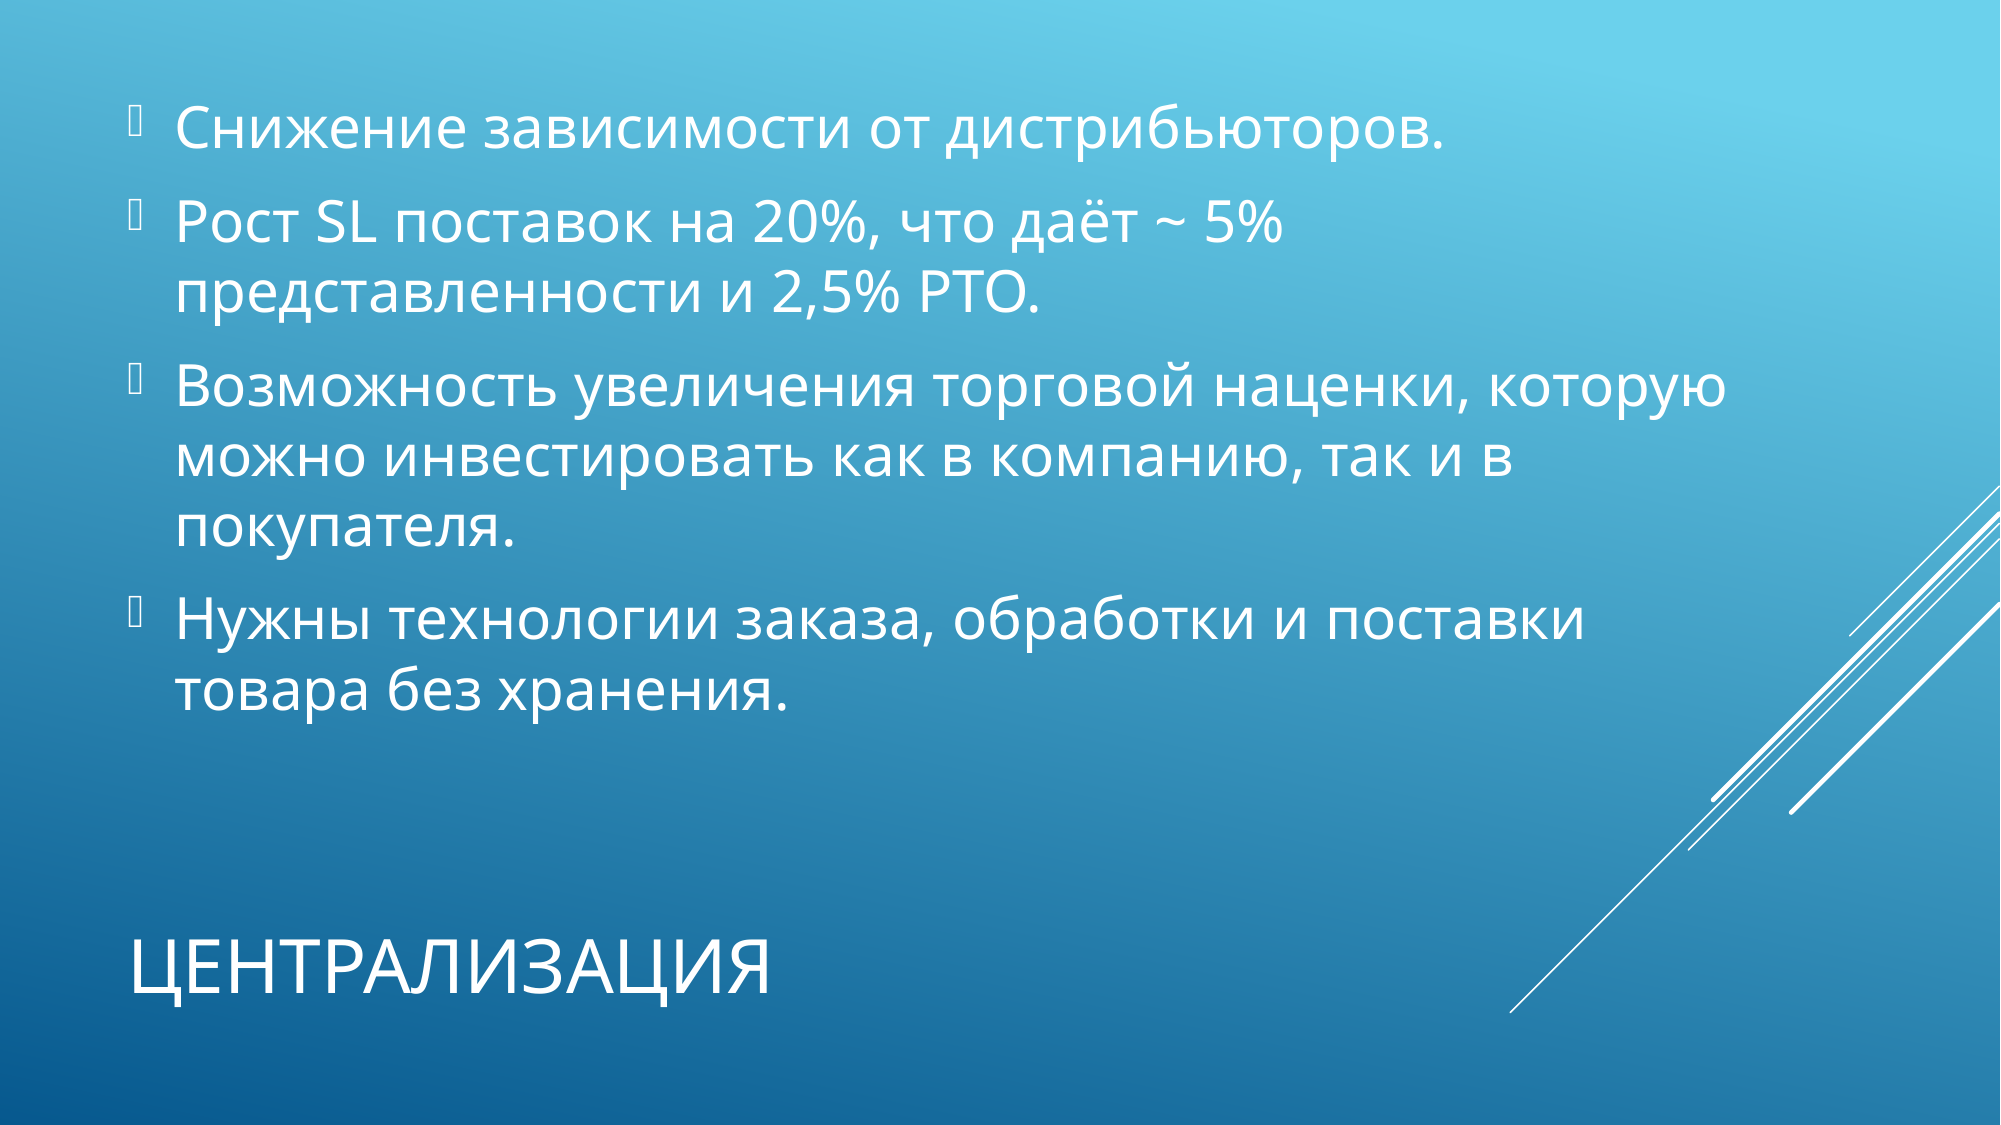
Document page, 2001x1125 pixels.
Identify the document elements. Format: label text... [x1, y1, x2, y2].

title централизация [112, 841, 1569, 1088]
list Снижение зависимости от дистрибьюторов. Рост SL поставок на 20%, что даёт ~ 5% представленности и 2,5% РТО. Возможность увеличения торговой наценки, которую можно инвестировать как в компанию, так и в покупателя. Нужны технологии заказа, обработки и поставки товара без хранения. [112, 65, 1785, 841]
